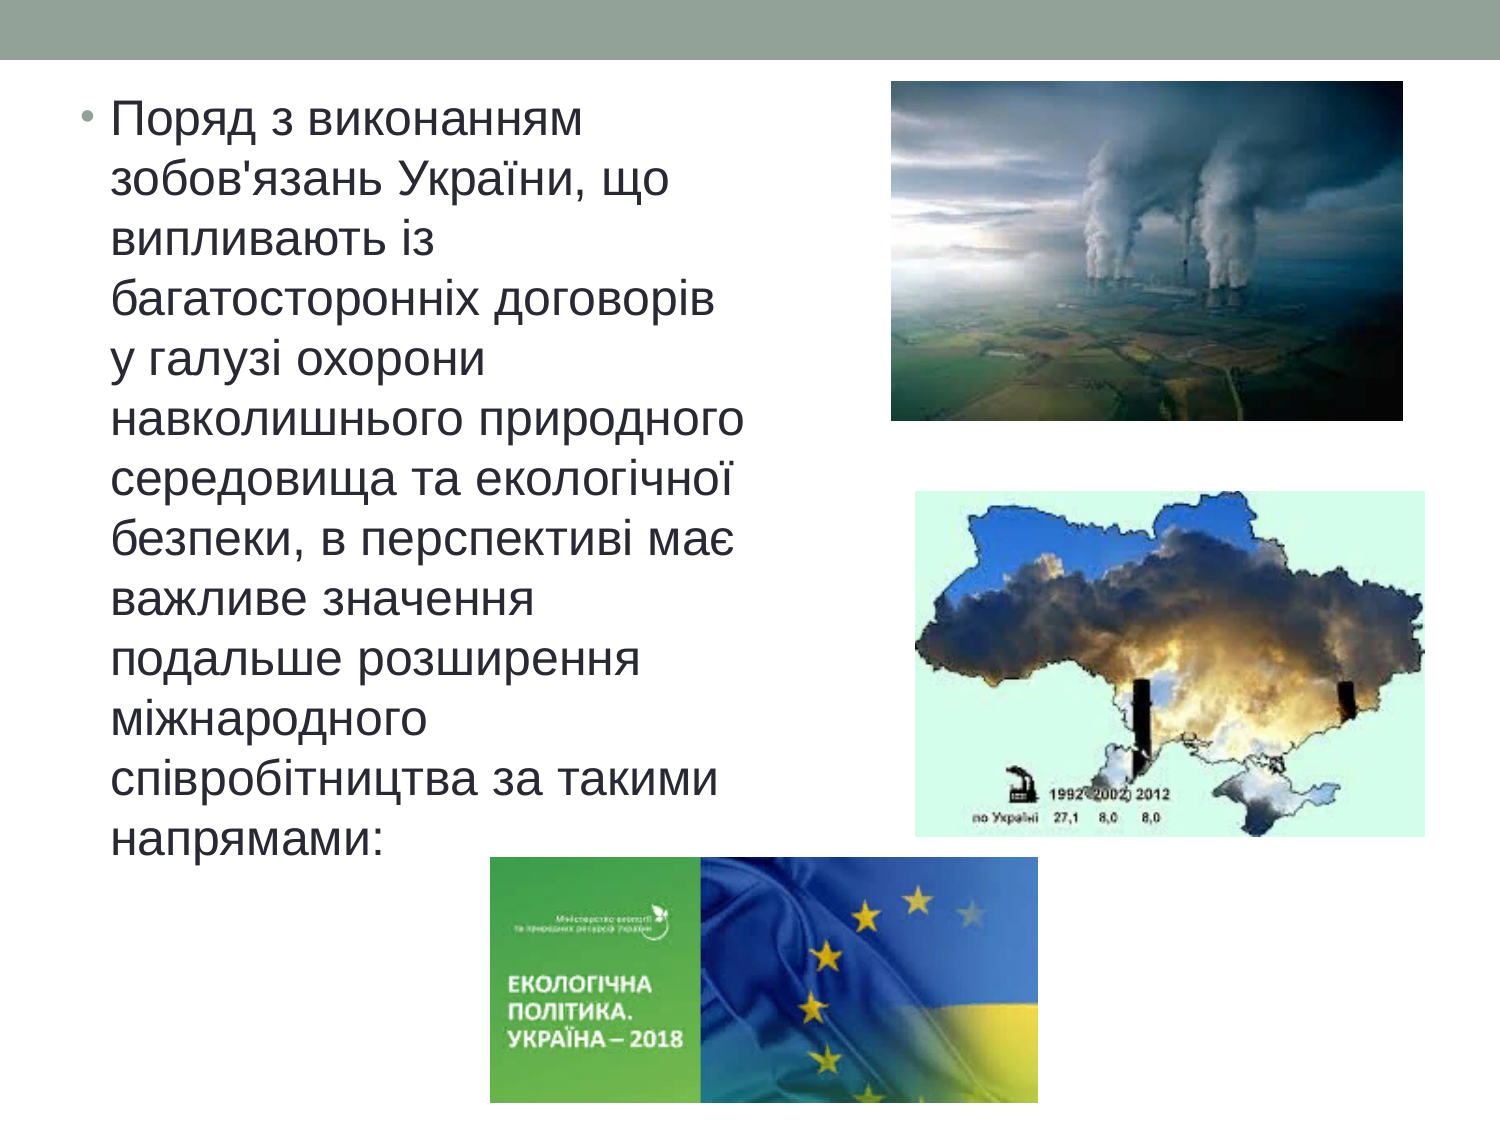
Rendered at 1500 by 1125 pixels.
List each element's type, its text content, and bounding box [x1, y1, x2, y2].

picture [891, 81, 1403, 421]
picture [915, 491, 1426, 838]
picture [489, 857, 1038, 1103]
list Поряд з виконанням зобов'язань України, що випливають із багатосторонніх договорів у галузі охорони навколишнього природного середовища та екологічної безпеки, в перспективі має важливе значення подальше розширення міжнародного співробітництва за такими напрямами: [64, 78, 762, 1083]
